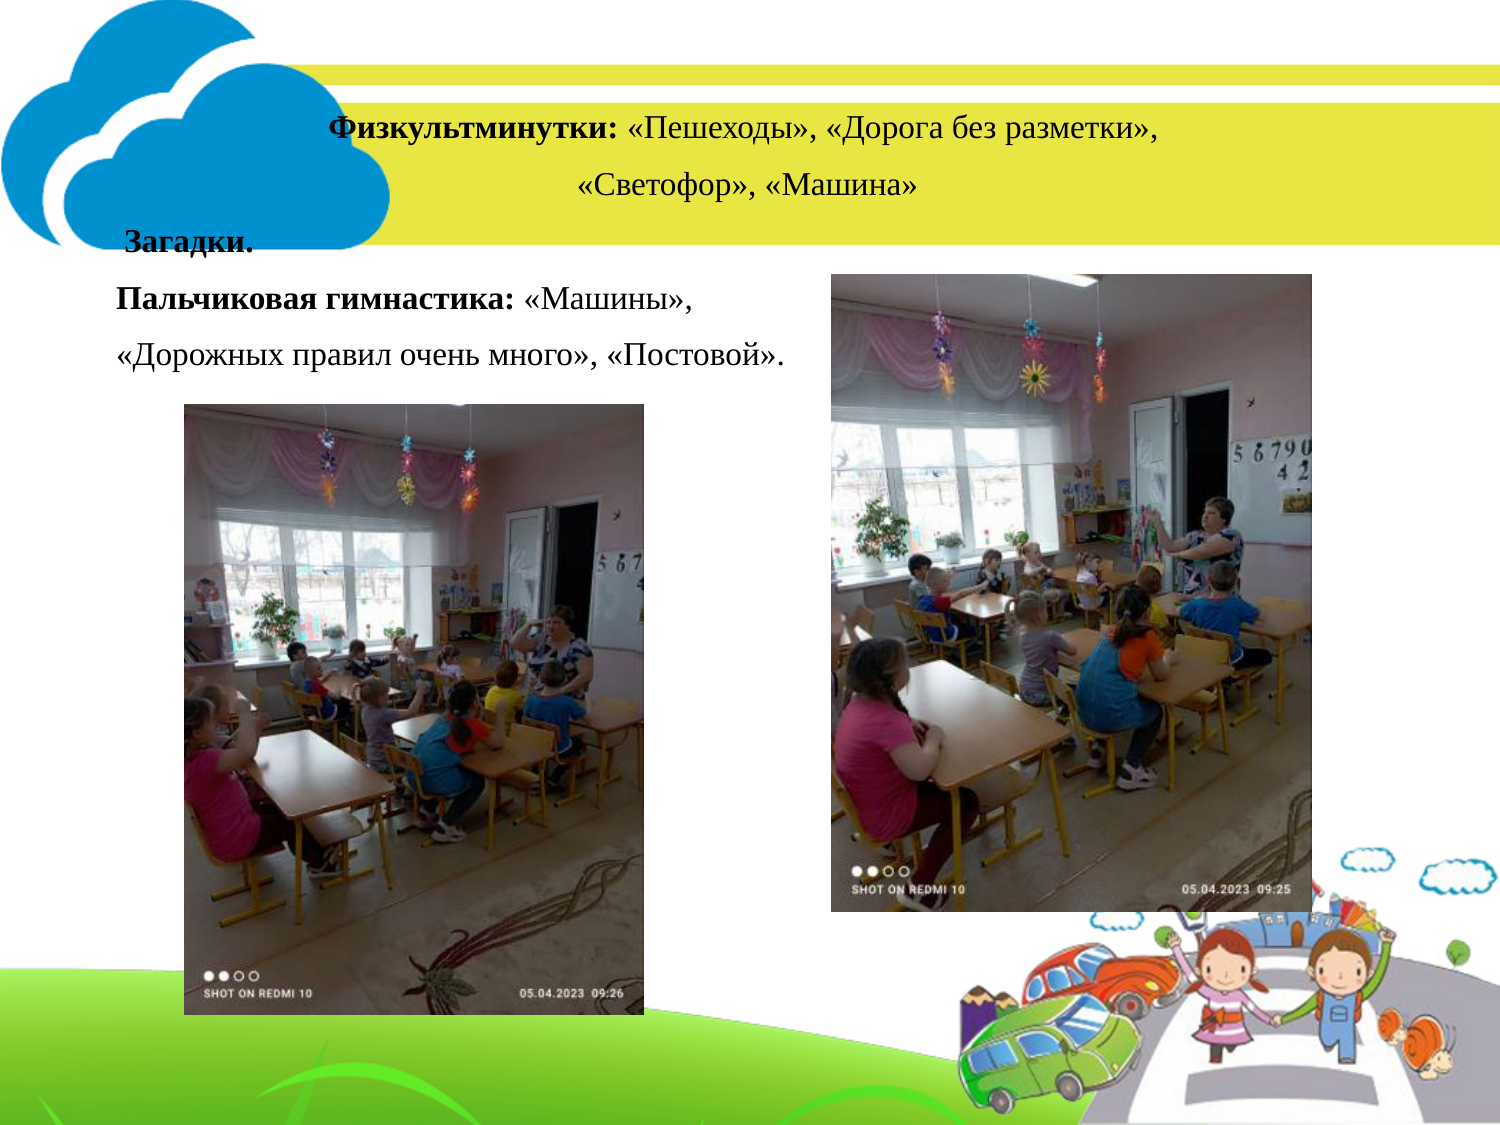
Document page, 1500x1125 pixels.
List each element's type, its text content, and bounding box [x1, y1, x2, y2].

picture [0, 0, 1500, 1125]
list Физкультминутки: «Пешеходы», «Дорога без разметки», «Светофор», «Машина» Загадки. Пальчиковая гимнастика: «Машины», «Дорожных правил очень много», «Постовой». [100, 102, 1395, 665]
